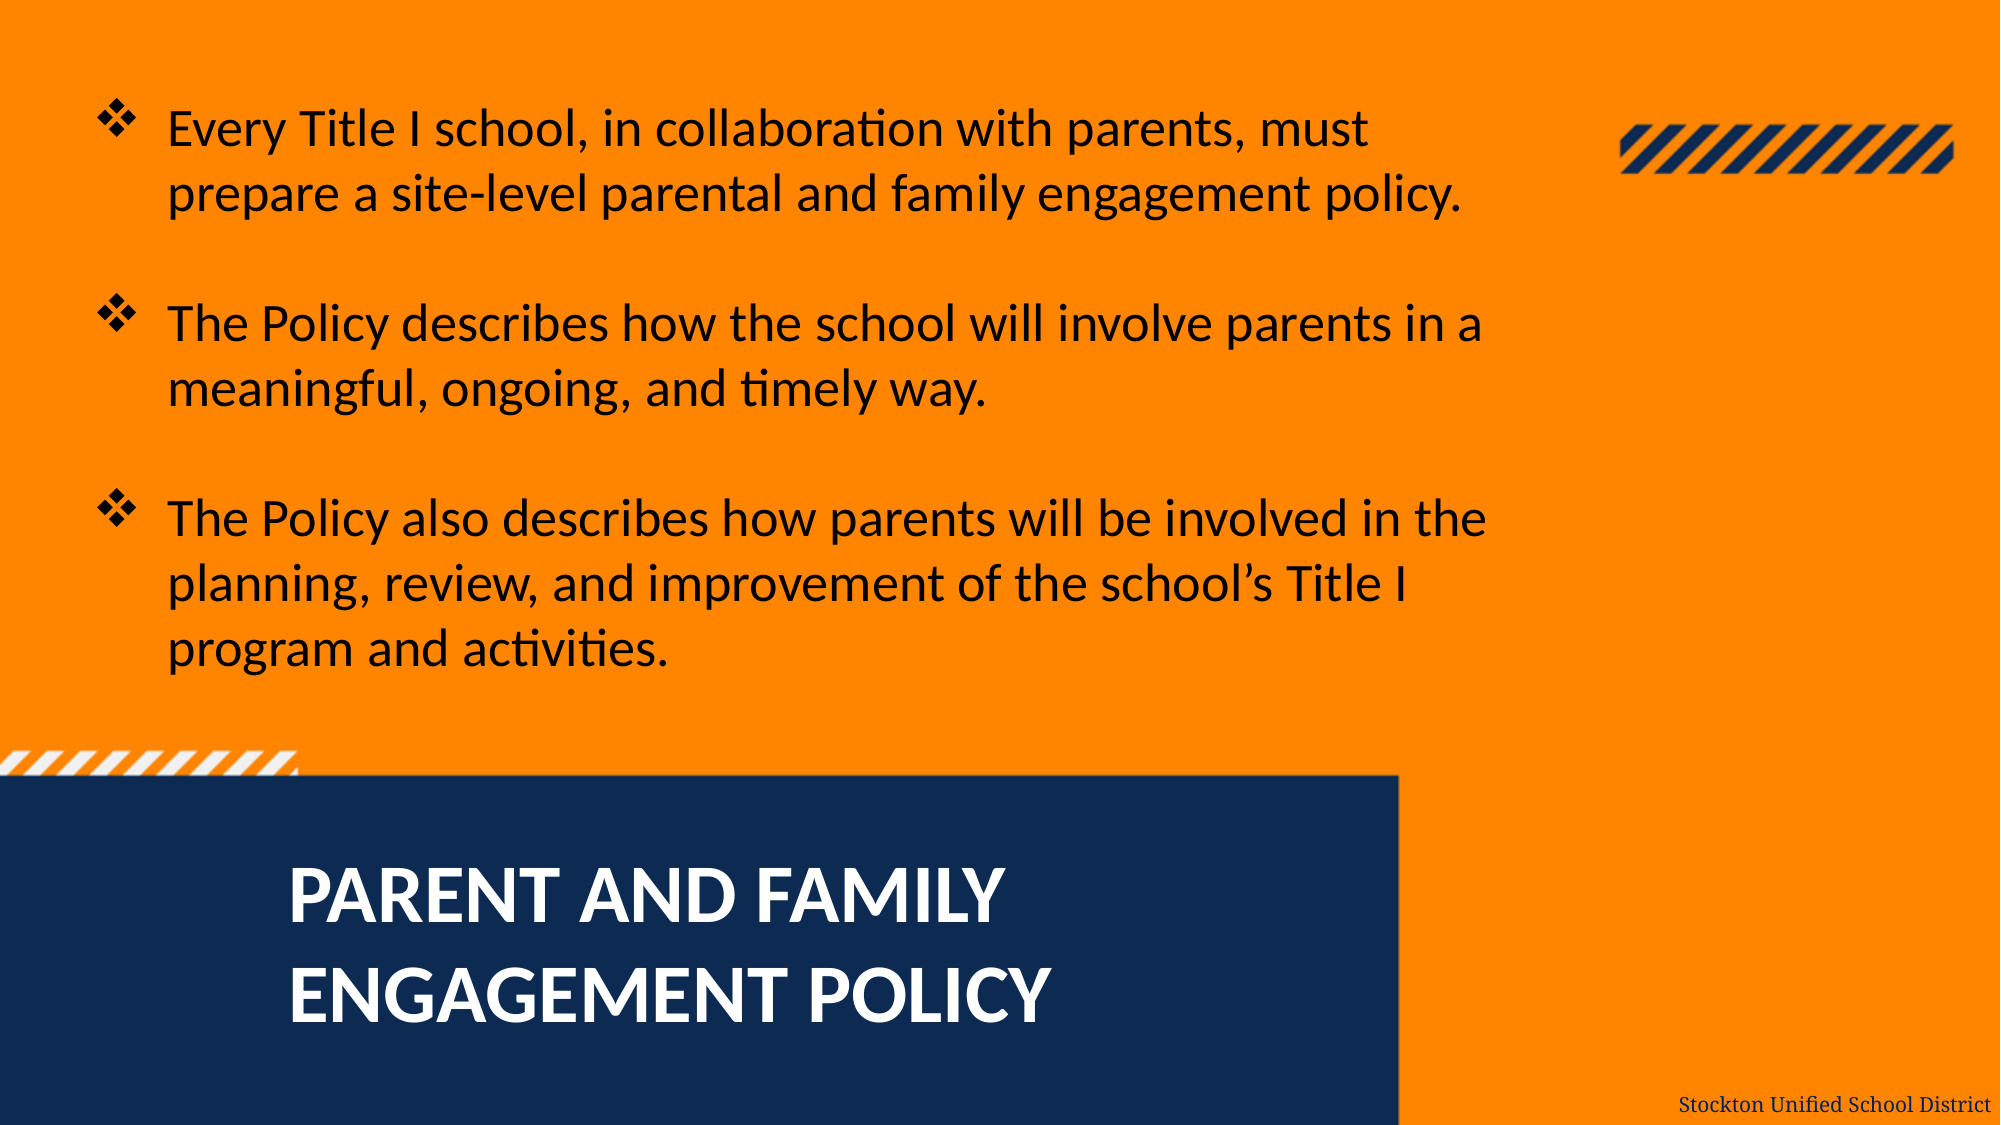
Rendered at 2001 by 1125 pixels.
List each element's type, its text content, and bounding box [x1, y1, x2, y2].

text_box PARENT AND FAMILY ENGAGEMENT POLICY [273, 832, 1073, 1047]
text_box Stockton Unified School District [1664, 1084, 2000, 1125]
text_box Every Title I school, in collaboration with parents, must prepare a site-level parental and family engagement policy. The Policy describes how the school will involve parents in a meaningful, ongoing, and timely way. The Policy also describes how parents will be involved in the planning, review, and improvement of the school’s Title I program and activities. [77, 85, 1568, 685]
picture [0, 0, 2000, 1125]
